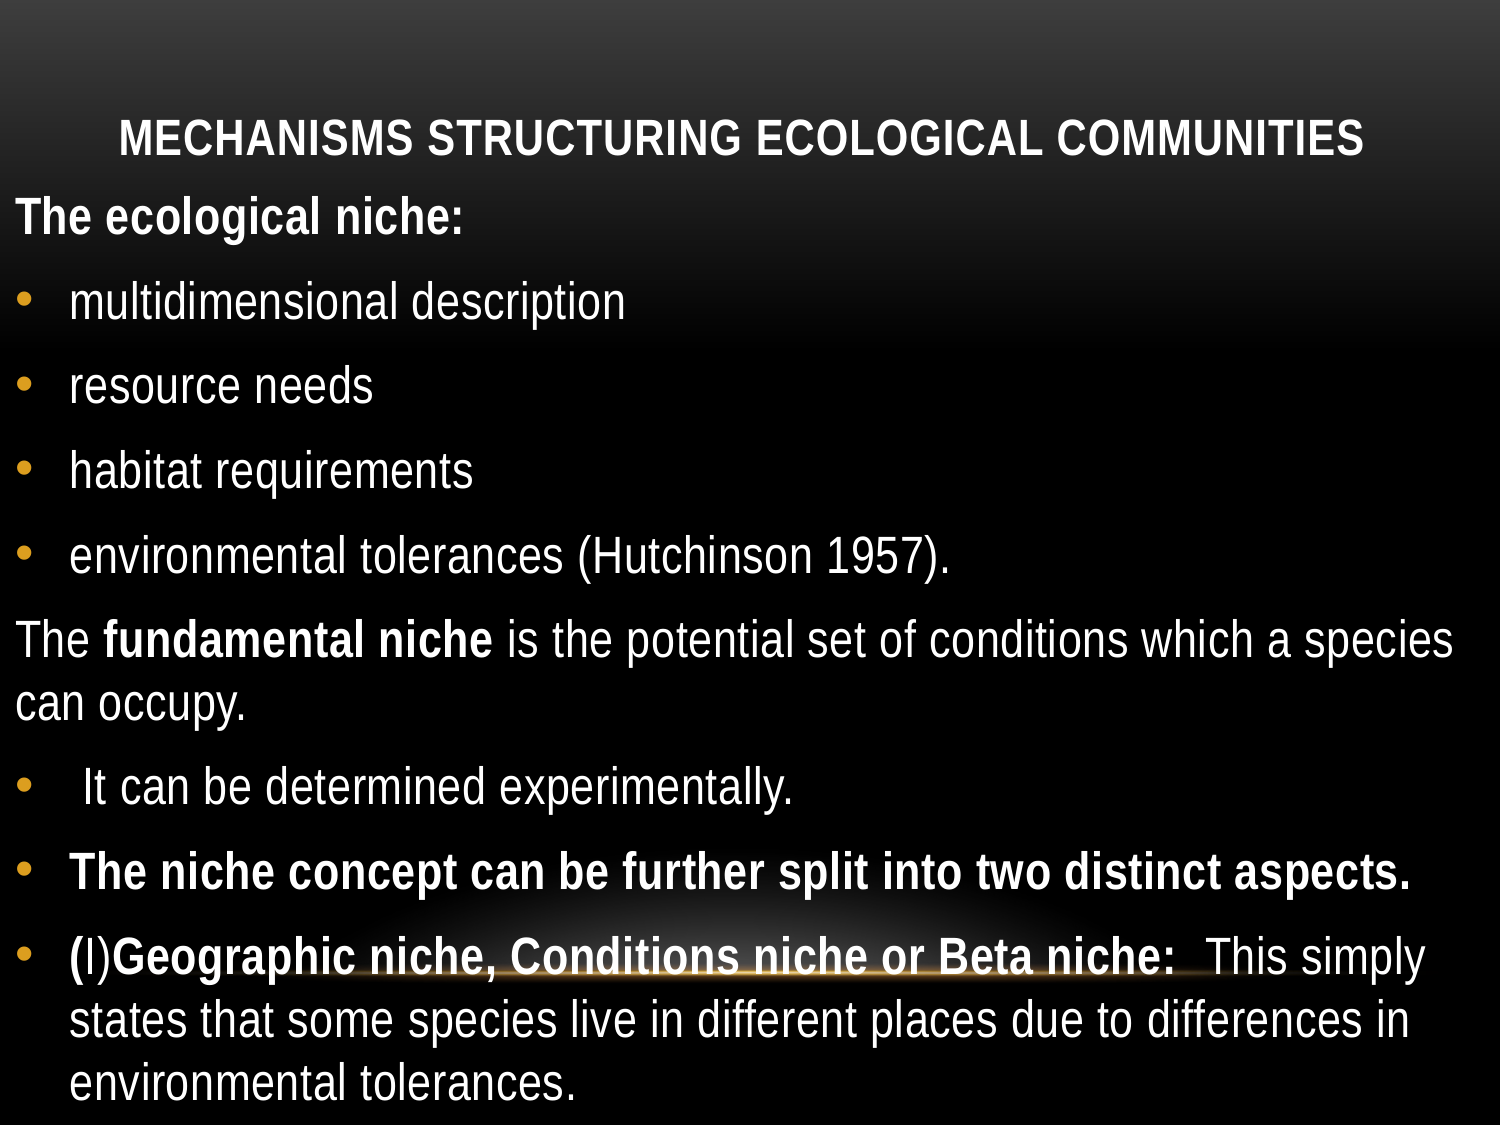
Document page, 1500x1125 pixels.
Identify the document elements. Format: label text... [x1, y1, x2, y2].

picture [0, 0, 1500, 174]
list The ecological niche: multidimensional description resource needs habitat requirements environmental tolerances (Hutchinson 1957). The fundamental niche is the potential set of conditions which a species can occupy. It can be determined experimentally. The niche concept can be further split into two distinct aspects. (I)Geographic niche, Conditions niche or Beta niche: This simply states that some species live in different places due to differences in environmental tolerances. [0, 174, 1500, 1125]
title Mechanisms structuring ecological communities [99, 45, 1400, 174]
